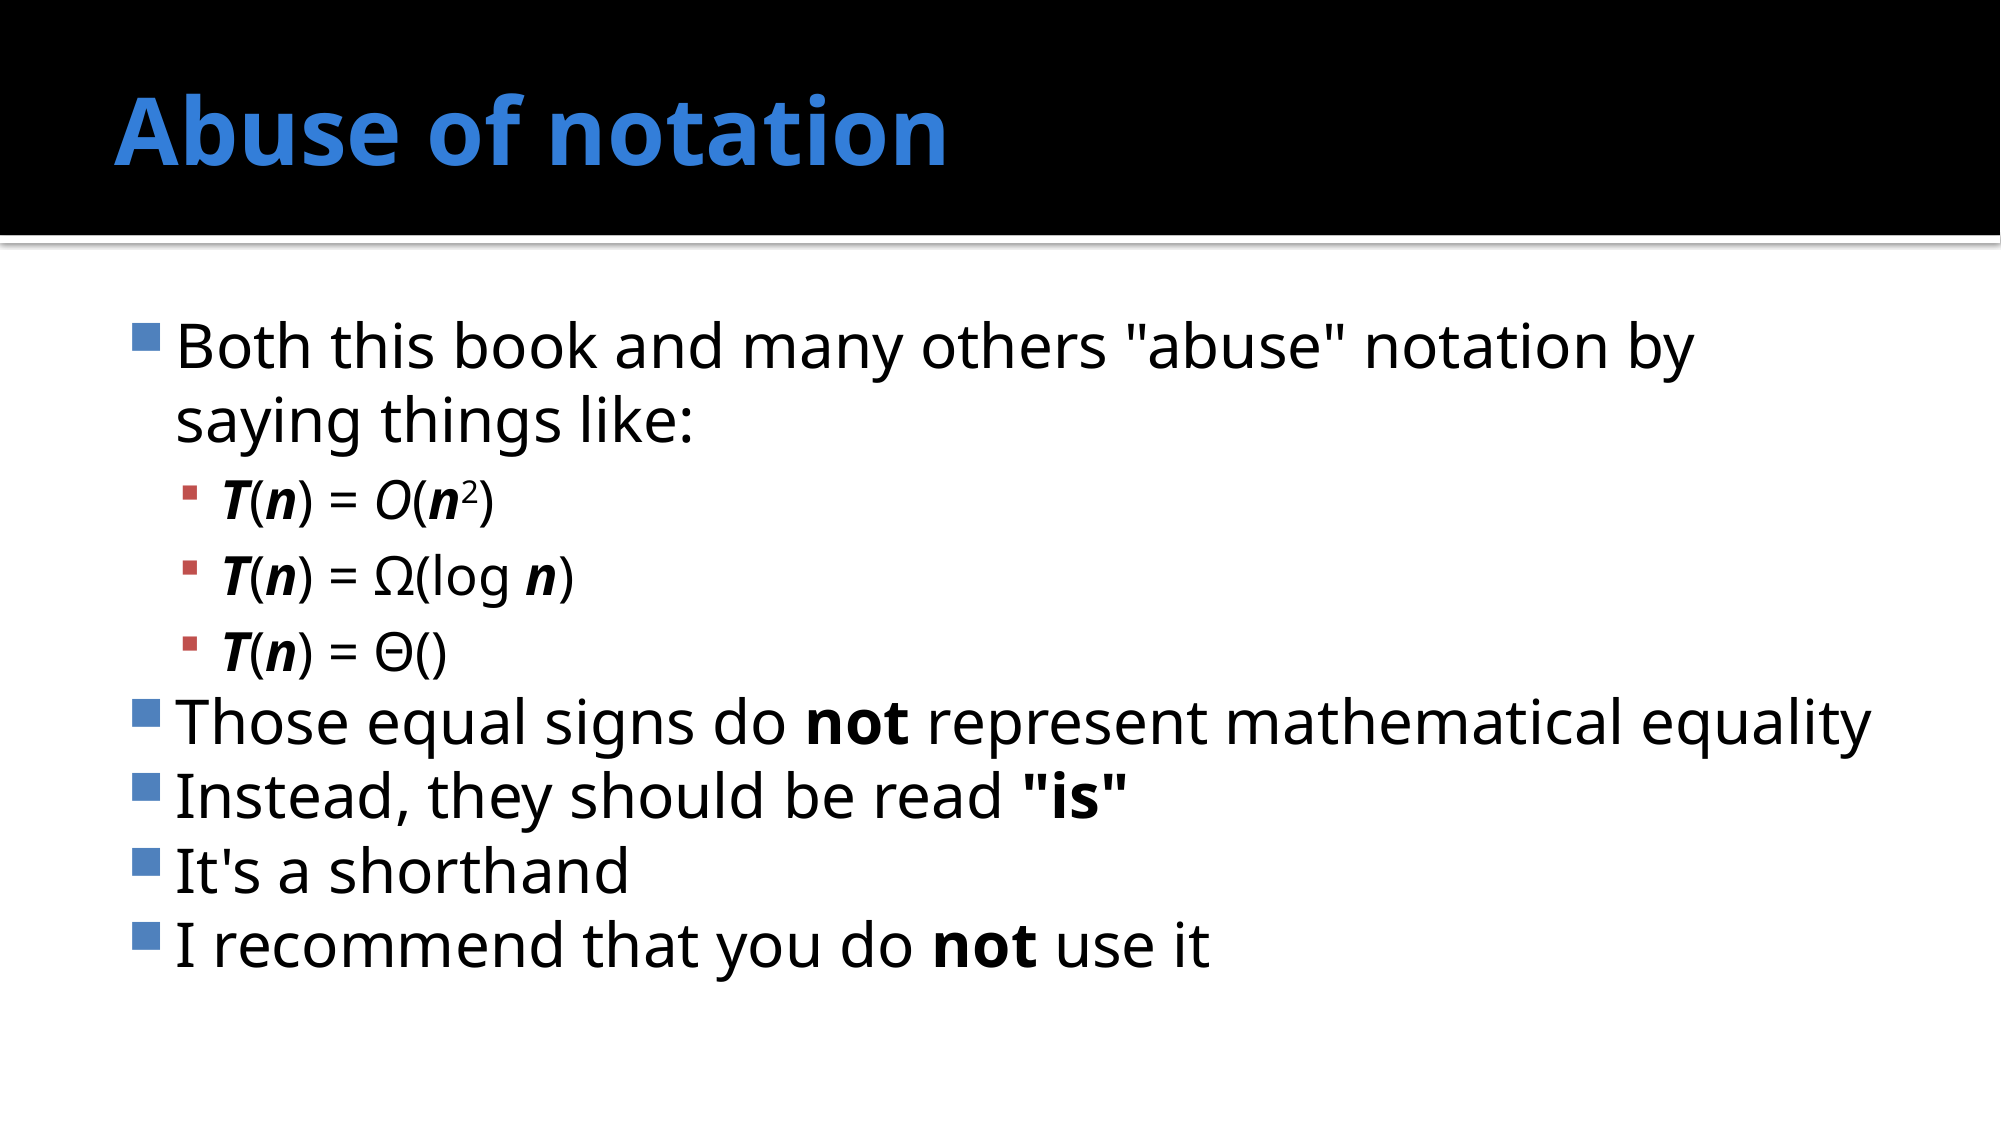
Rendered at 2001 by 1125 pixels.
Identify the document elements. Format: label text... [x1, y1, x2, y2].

title Abuse of notation [99, 25, 1900, 231]
